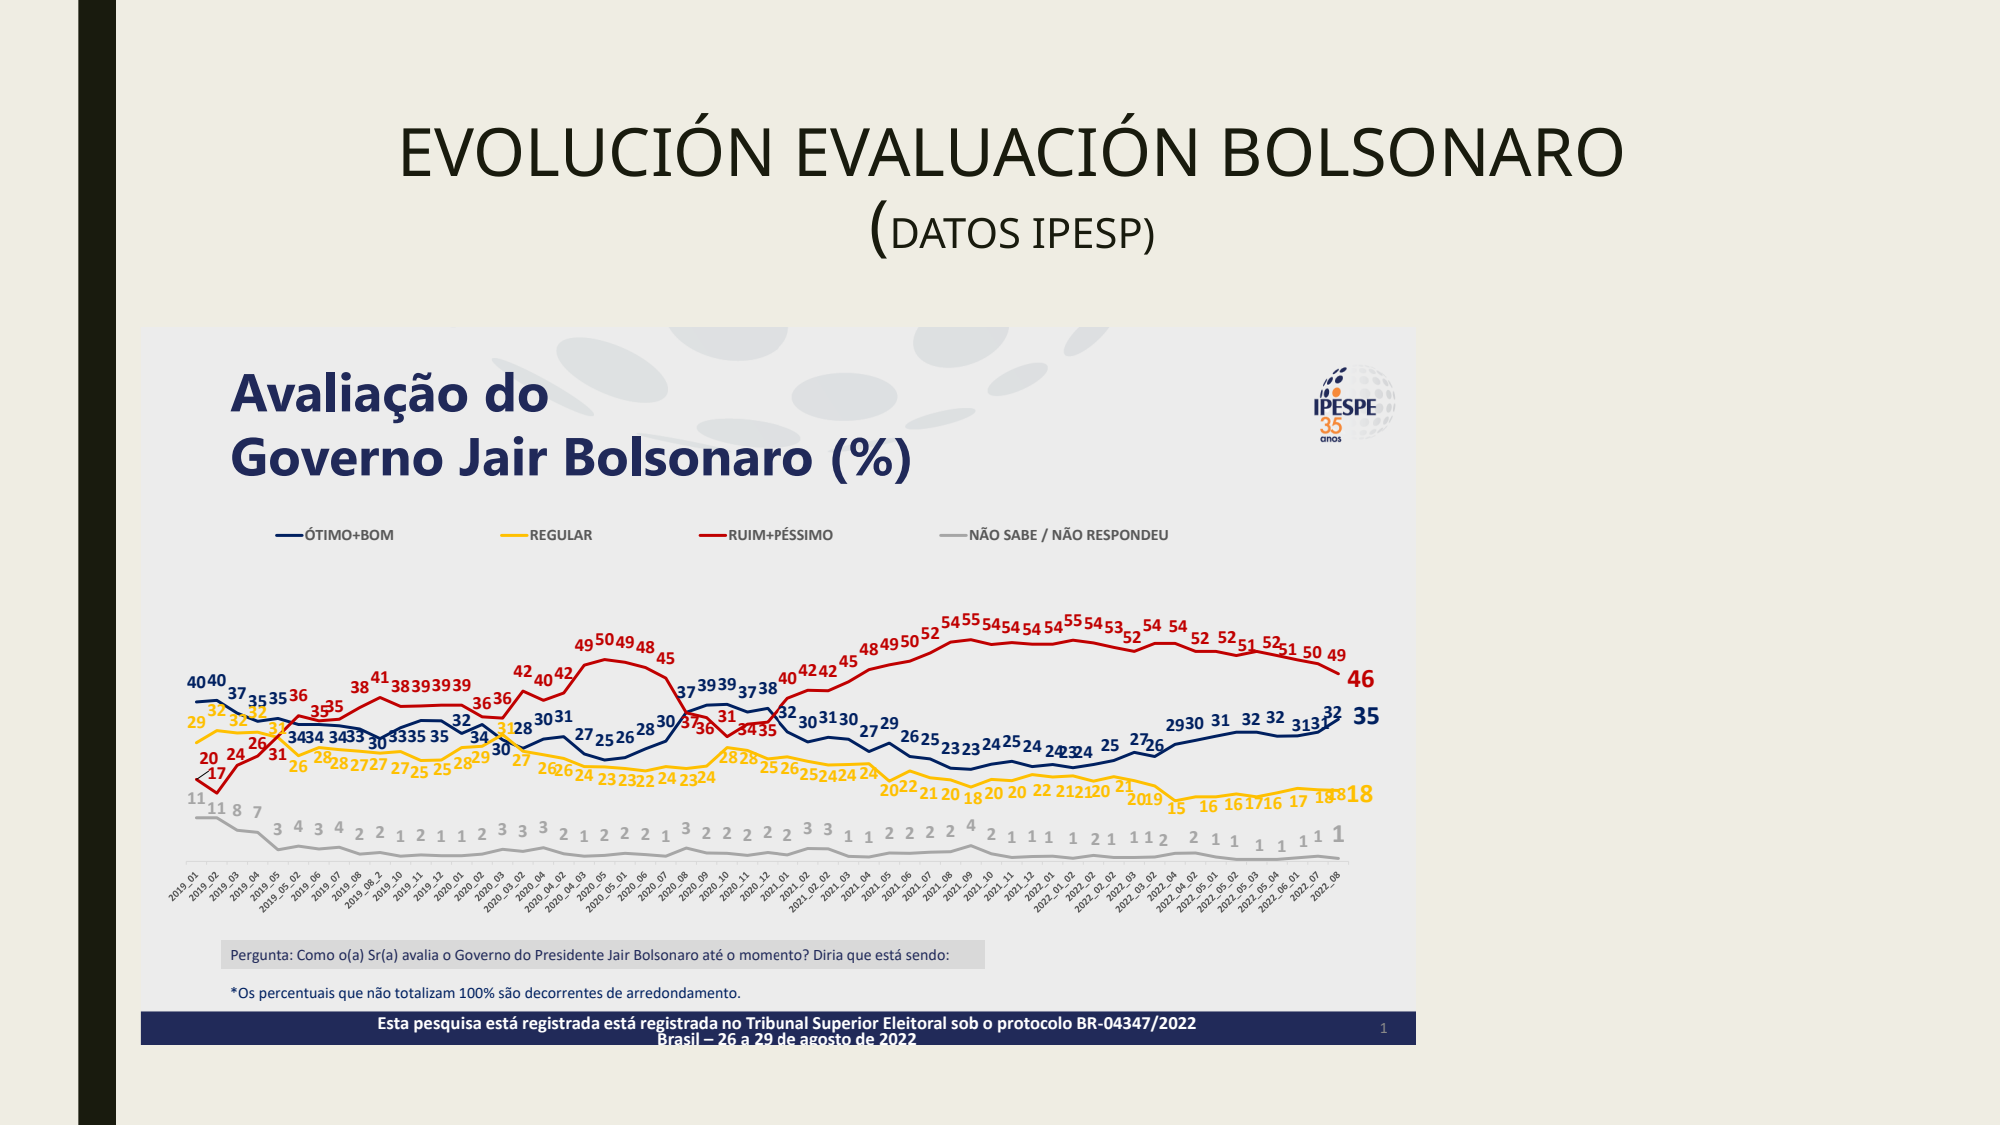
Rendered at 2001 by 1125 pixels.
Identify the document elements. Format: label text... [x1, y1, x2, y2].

picture [140, 327, 1416, 1045]
title EVOLUCIÓN EVALUACIÓN BOLSONARO (DATOS IPESP) [225, 112, 1800, 357]
